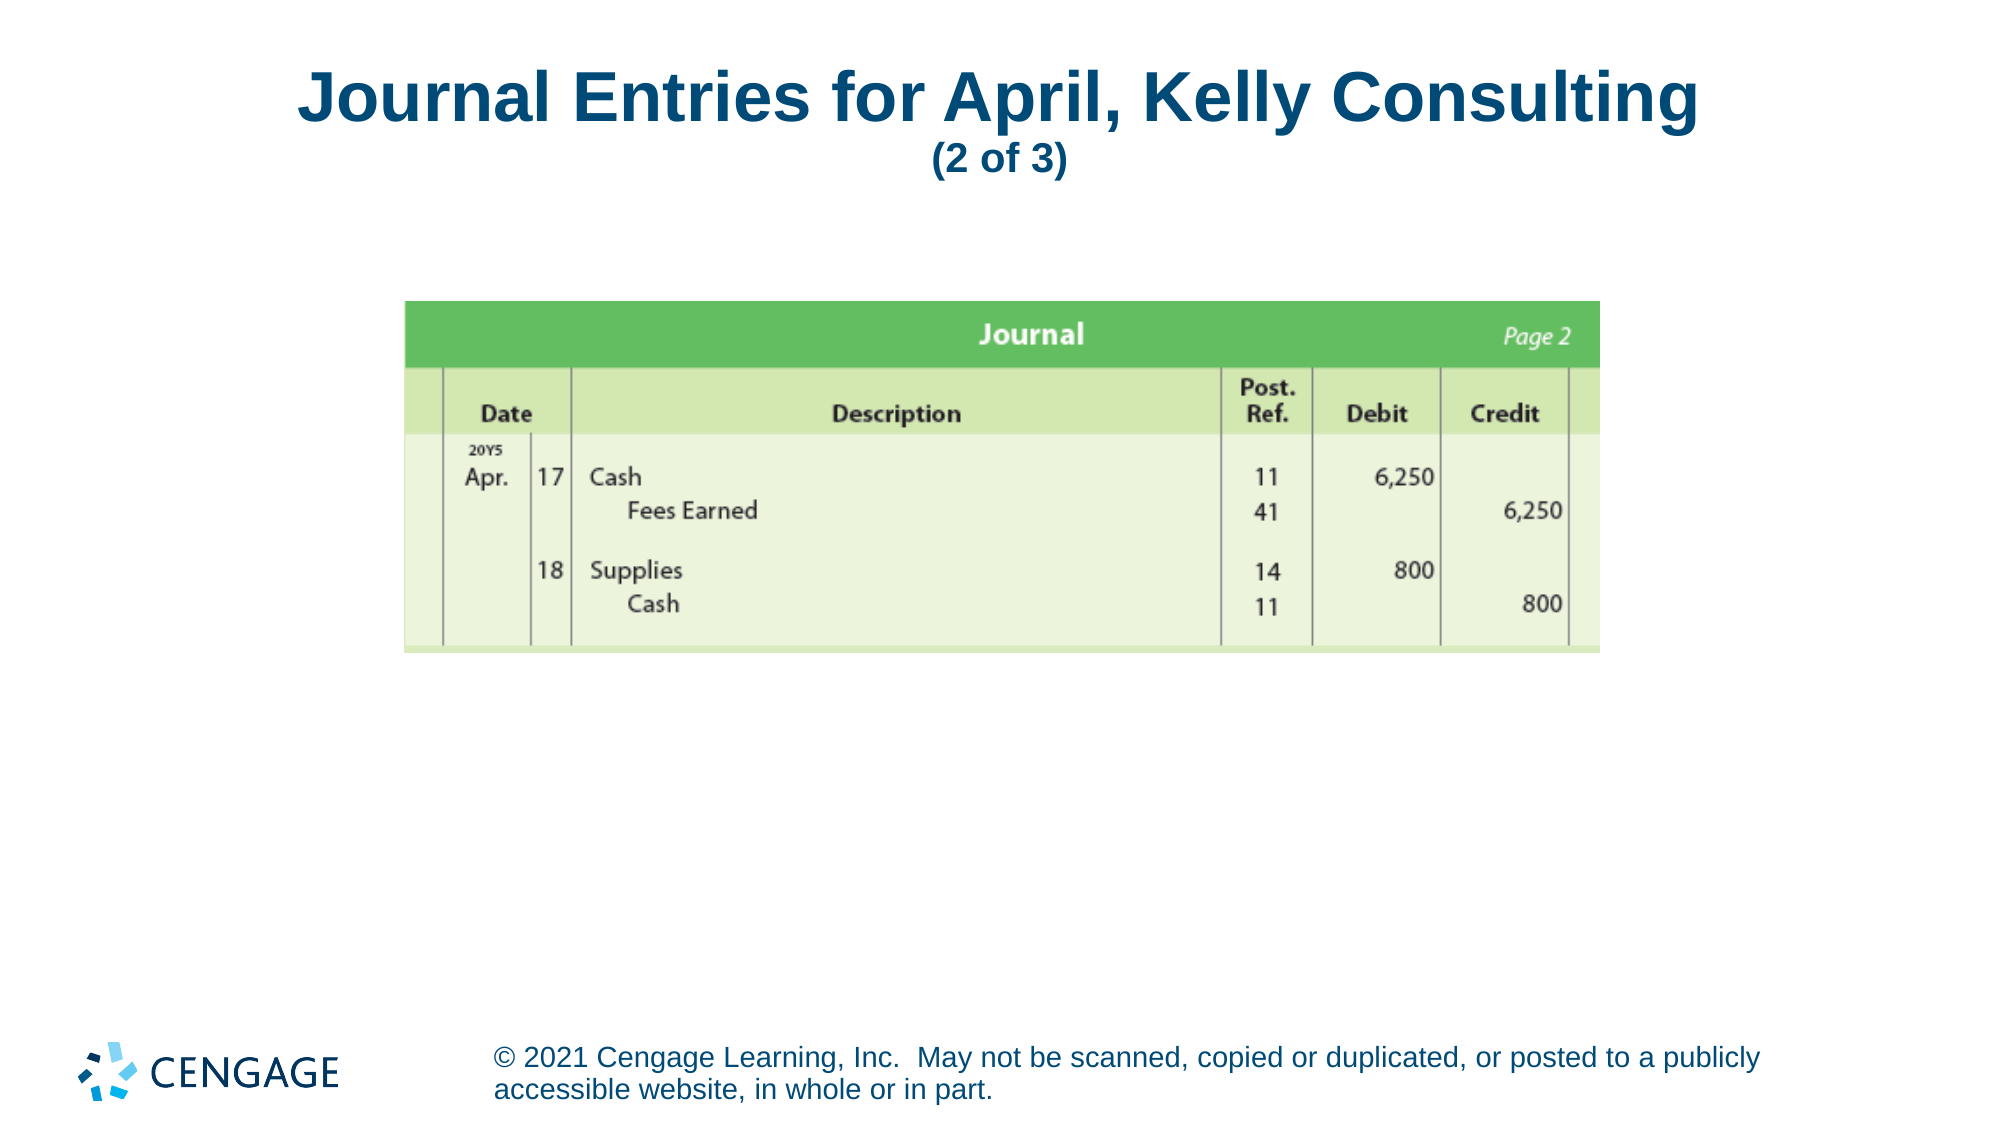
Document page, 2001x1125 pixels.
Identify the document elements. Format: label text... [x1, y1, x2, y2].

title Journal Entries for April, Kelly Consulting (2 of 3) [137, 59, 1863, 171]
picture [403, 301, 1601, 653]
picture [78, 1042, 338, 1101]
